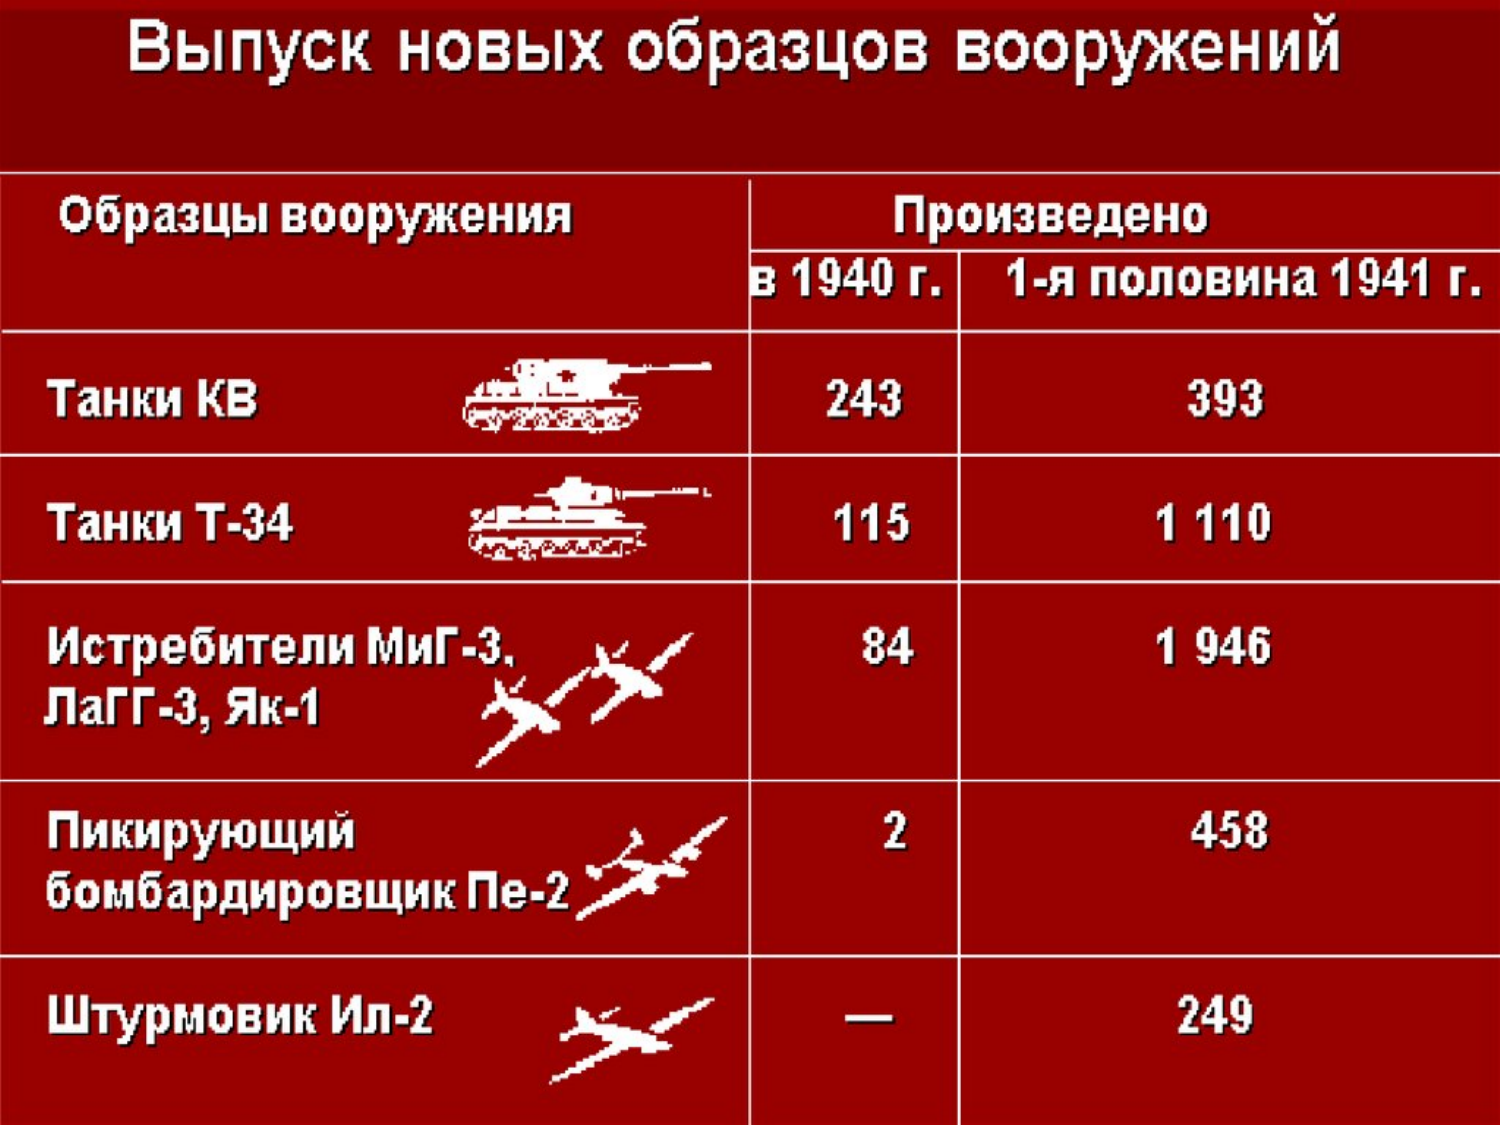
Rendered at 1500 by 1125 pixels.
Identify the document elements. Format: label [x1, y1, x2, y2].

list [0, 0, 1500, 1125]
